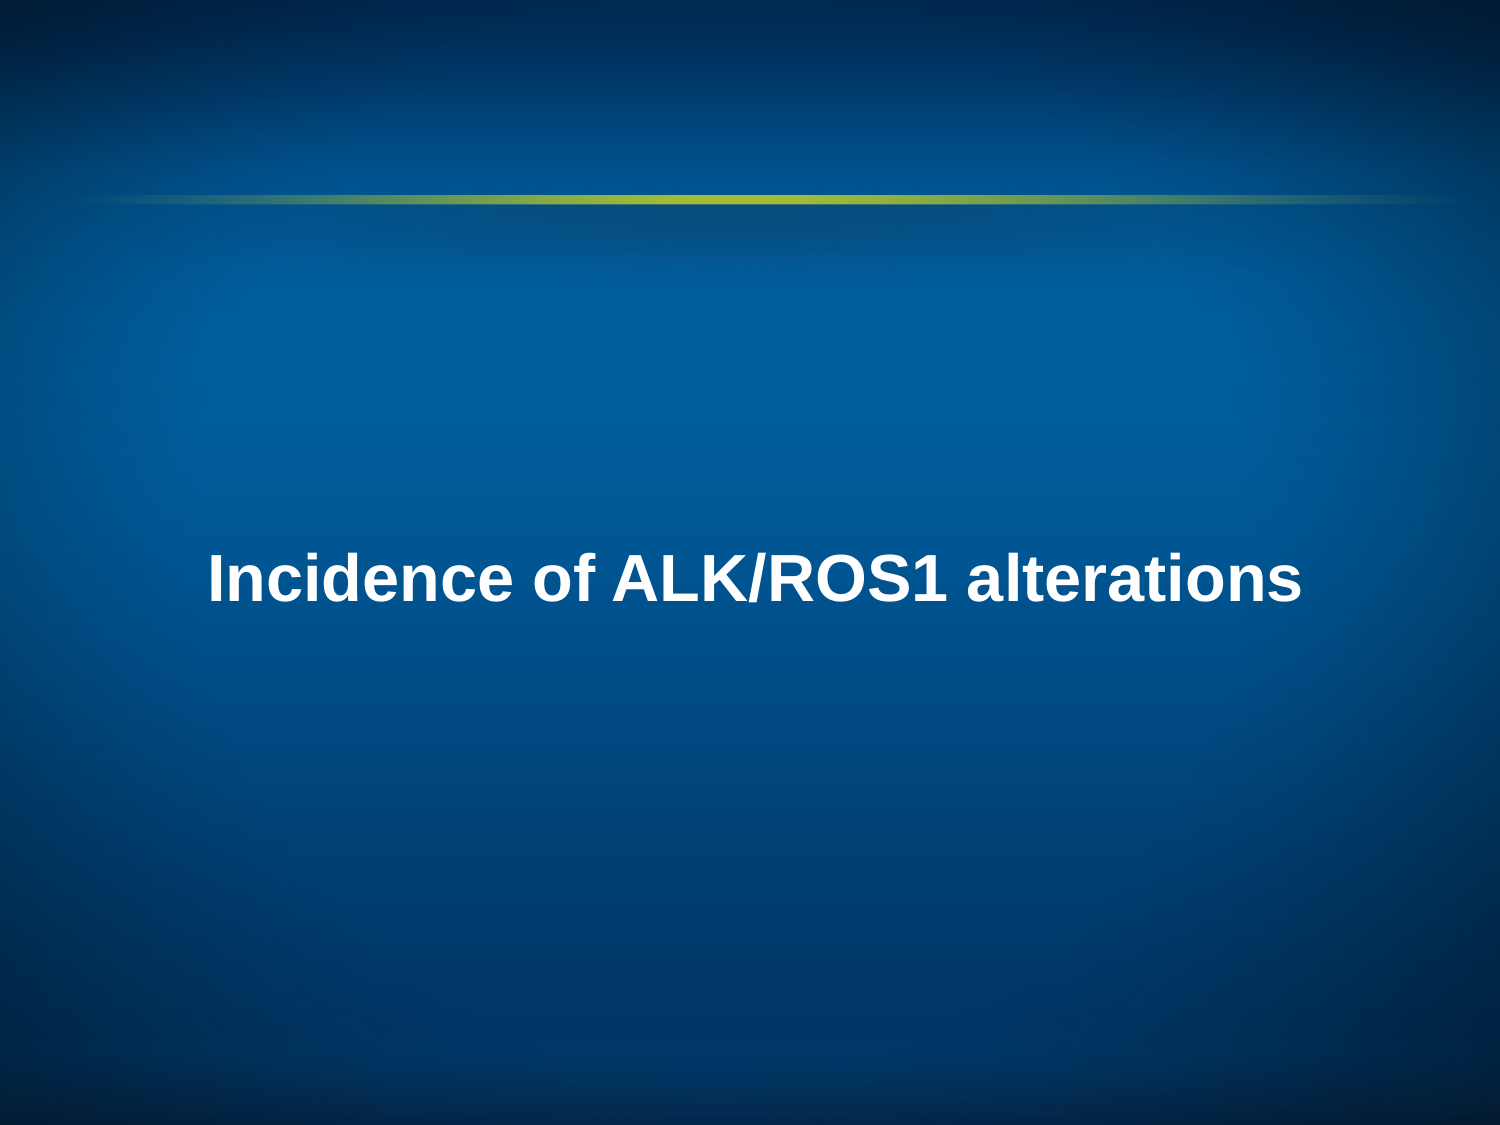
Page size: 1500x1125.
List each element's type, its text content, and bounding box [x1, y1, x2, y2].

list Incidence of ALK/ROS1 alterations [118, 327, 1394, 623]
picture [0, 0, 1500, 1125]
